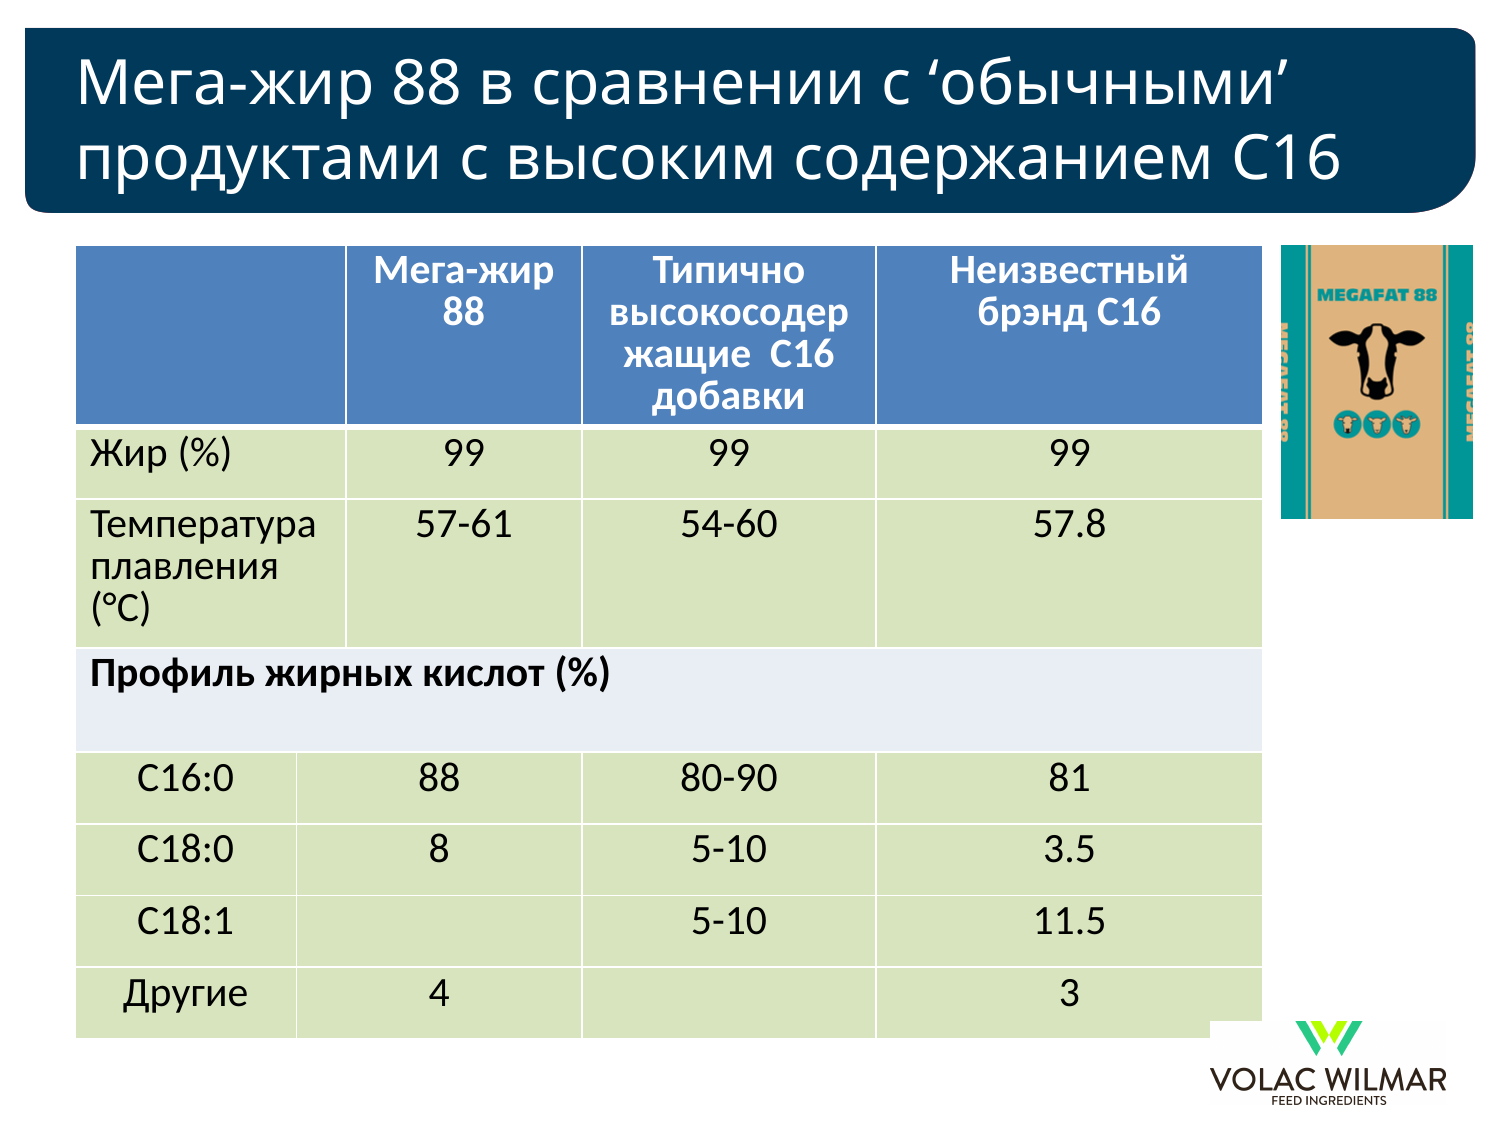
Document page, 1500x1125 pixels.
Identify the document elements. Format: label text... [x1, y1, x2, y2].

table_cell Жир (%) [76, 430, 345, 498]
table_cell C16:0 [76, 753, 296, 823]
table_header Неизвестный брэнд C16 [877, 246, 1262, 424]
table_cell Температура плавления (°C) [76, 500, 345, 647]
table_cell 3.5 [877, 825, 1262, 895]
table_cell 57.8 [877, 500, 1262, 647]
table_cell 5-10 [583, 825, 875, 895]
table_cell 4 [297, 968, 581, 1038]
table_cell 81 [877, 753, 1262, 823]
table_cell [297, 896, 581, 966]
table_cell 99 [347, 430, 581, 498]
table_cell Другие [76, 968, 296, 1038]
table_cell 5-10 [583, 896, 875, 966]
table_cell 57-61 [347, 500, 581, 647]
table_cell 54-60 [583, 500, 875, 647]
table_cell Профиль жирных кислот (%) [76, 649, 1262, 751]
table_header Мега-жир 88 [347, 246, 581, 424]
picture [1210, 1021, 1447, 1106]
picture [24, 27, 1476, 214]
picture [1280, 244, 1473, 519]
title Мега-жир 88 в сравнении с ‘обычными’ продуктами с высоким содержанием C16 [75, 35, 1425, 199]
table_cell 3 [877, 968, 1262, 1038]
table_cell 80-90 [583, 753, 875, 823]
table_cell [583, 968, 875, 1038]
table_cell 99 [583, 430, 875, 498]
table_cell 99 [877, 430, 1262, 498]
table_cell 8 [297, 825, 581, 895]
table_cell 88 [297, 753, 581, 823]
table_cell C18:0 [76, 825, 296, 895]
table_header [76, 246, 345, 424]
table_cell C18:1 [76, 896, 296, 966]
table_header Типично высокосодержащие C16 добавки [583, 246, 875, 424]
table_cell 11.5 [877, 896, 1262, 966]
